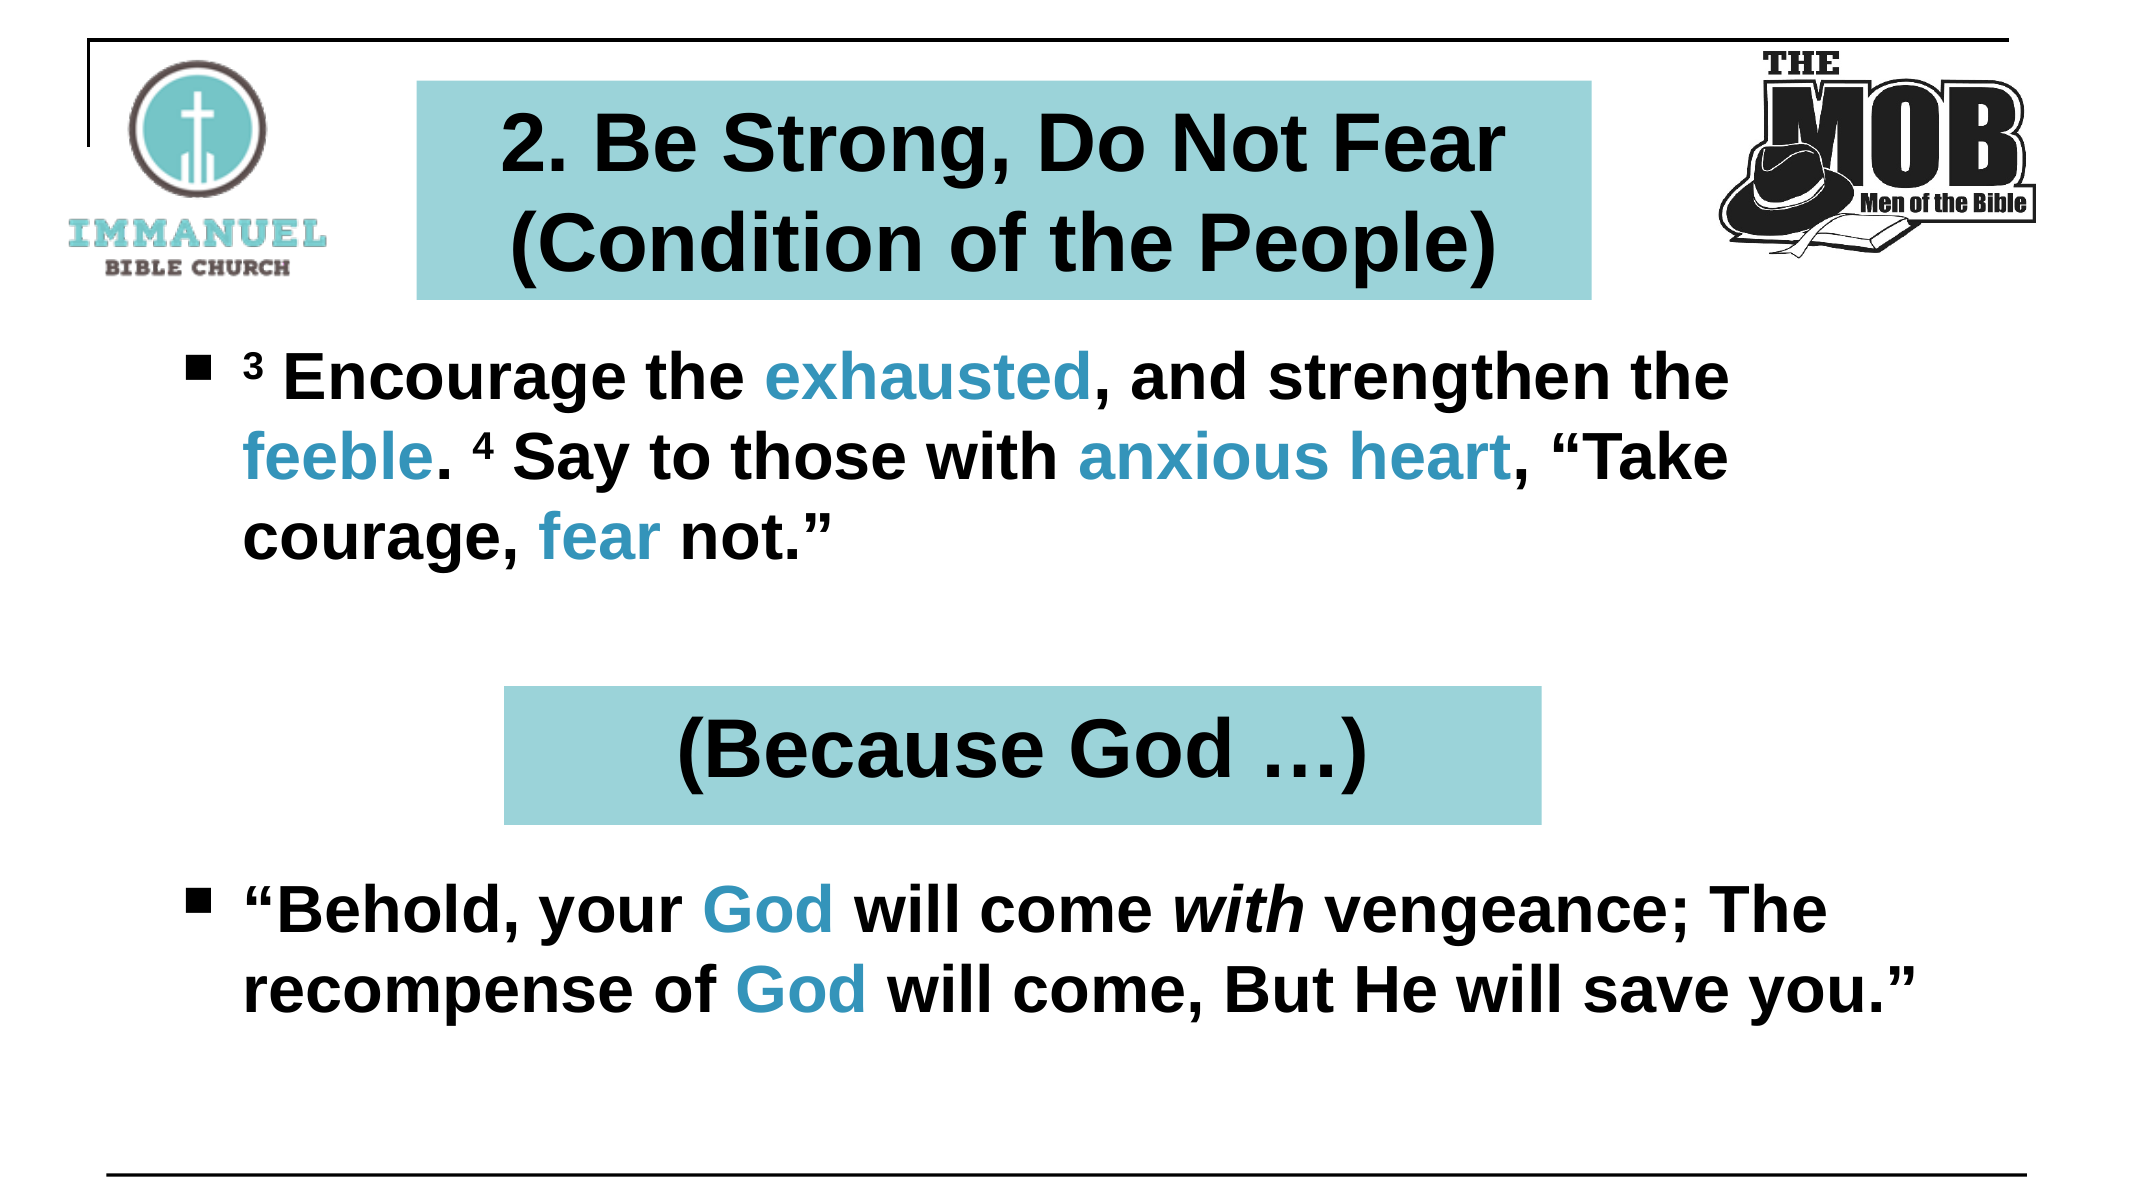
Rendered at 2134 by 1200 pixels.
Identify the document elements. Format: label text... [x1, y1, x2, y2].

title 2. Be Strong, Do Not Fear (Condition of the People) [416, 80, 1592, 301]
picture [1710, 51, 2042, 261]
text_box (Because God …) [504, 686, 1542, 825]
picture [66, 37, 330, 300]
list 3 Encourage the exhausted, and strengthen the feeble. 4 Say to those with anxious heart, “Take courage, fear not.” “Behold, your God will come with vengeance; The recompense of God will come, But He will save you.” [166, 324, 1955, 1095]
